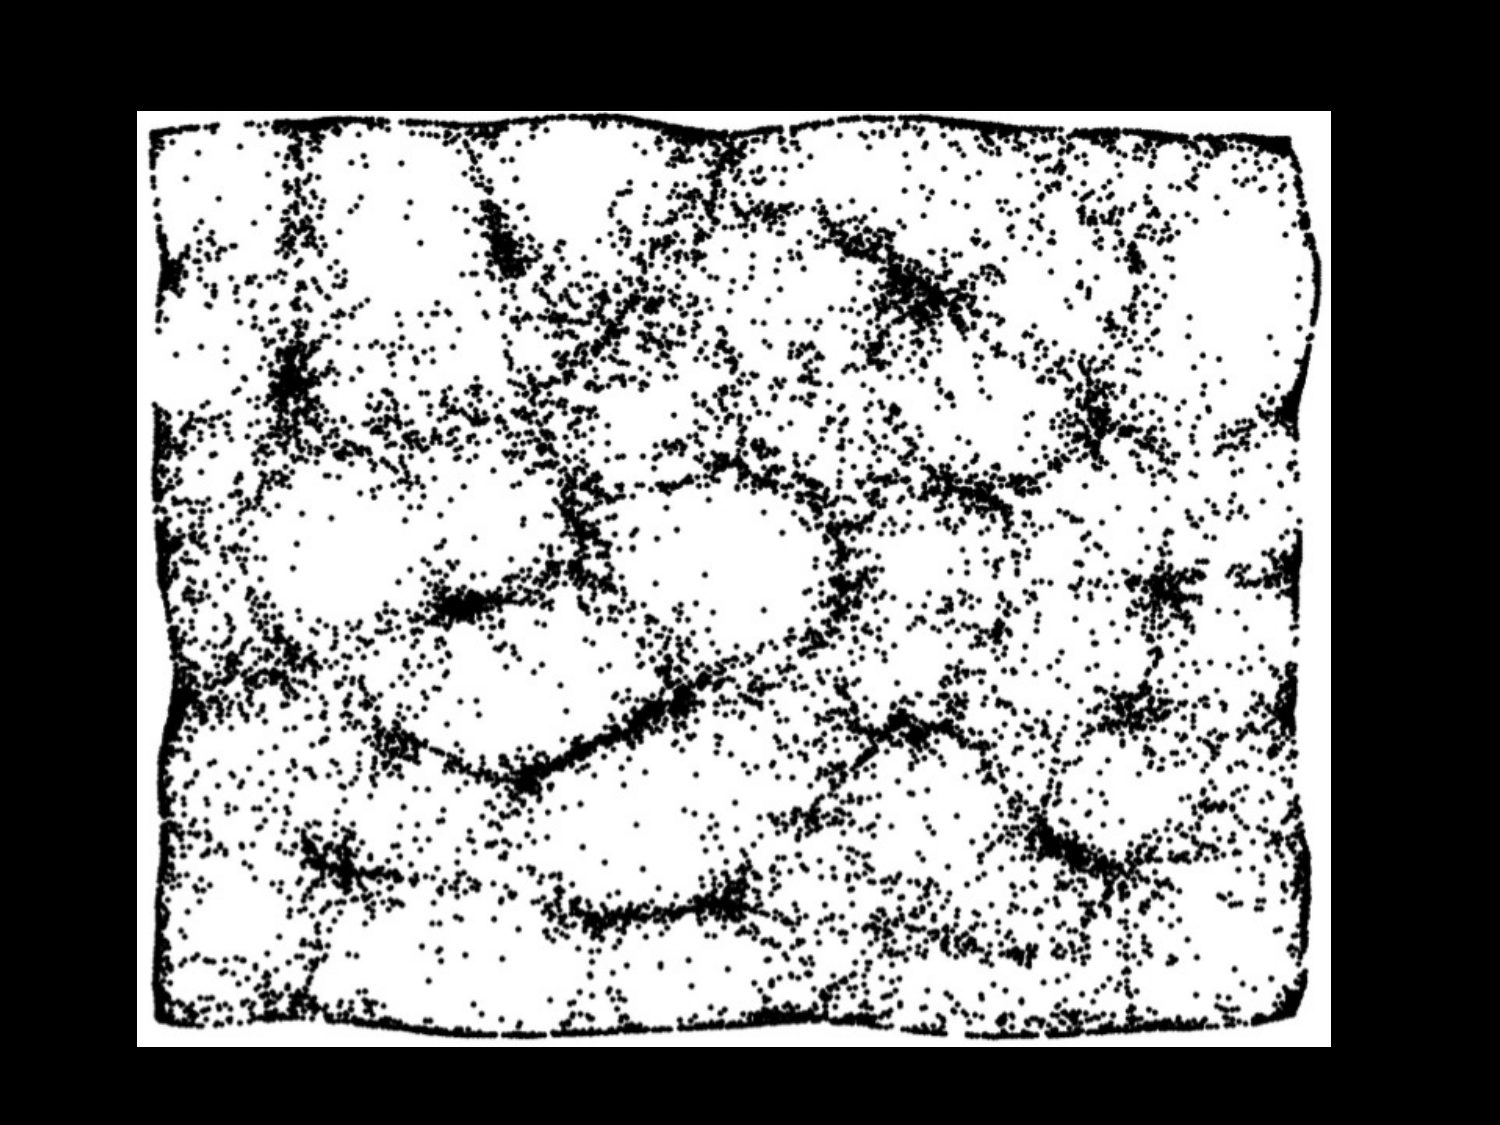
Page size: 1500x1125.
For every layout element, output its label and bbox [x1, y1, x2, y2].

picture [137, 110, 1332, 1047]
